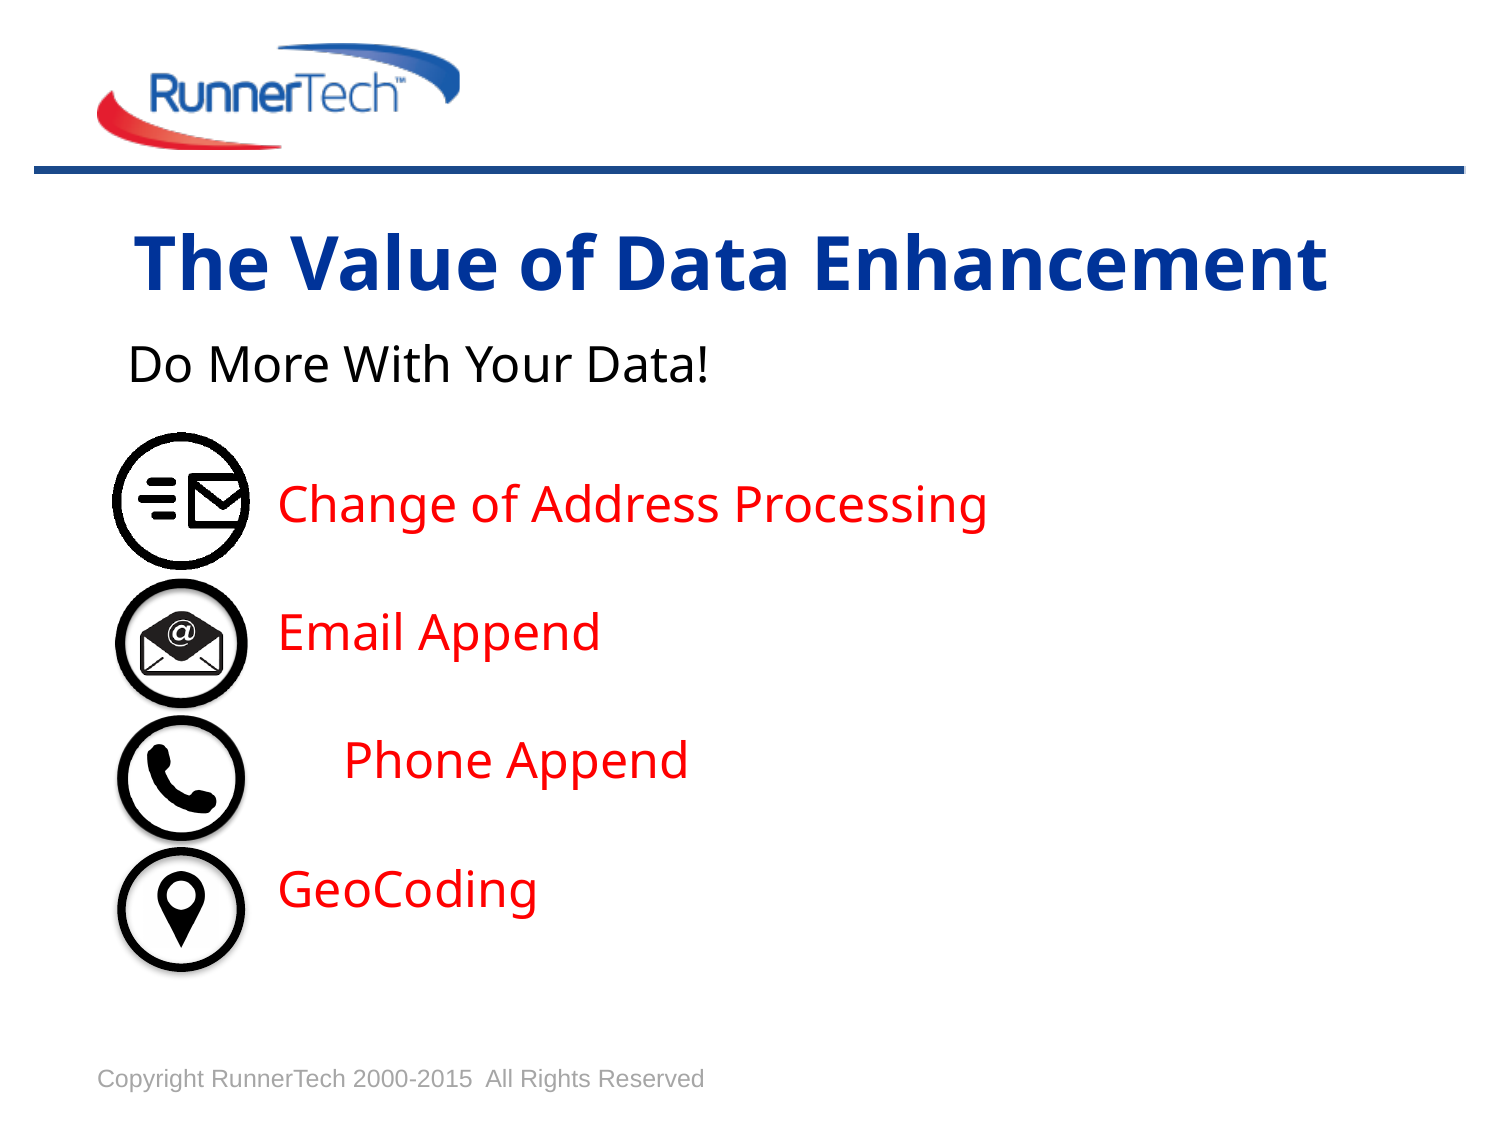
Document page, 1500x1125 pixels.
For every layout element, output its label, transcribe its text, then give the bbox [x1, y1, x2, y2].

picture [34, 165, 1466, 174]
text_box The Value of Data Enhancement [6, 166, 1457, 354]
text_box Do More With Your Data! Change of Address Processing Email Append Phone Append GeoCoding [112, 324, 1388, 1000]
text_box [120, 861, 242, 954]
text_box Copyright RunnerTech 2000-2015 All Rights Reserved [97, 1062, 1449, 1093]
text_box [143, 955, 220, 969]
picture [143, 871, 220, 948]
picture [110, 577, 252, 852]
picture [96, 43, 460, 151]
picture [112, 432, 251, 571]
